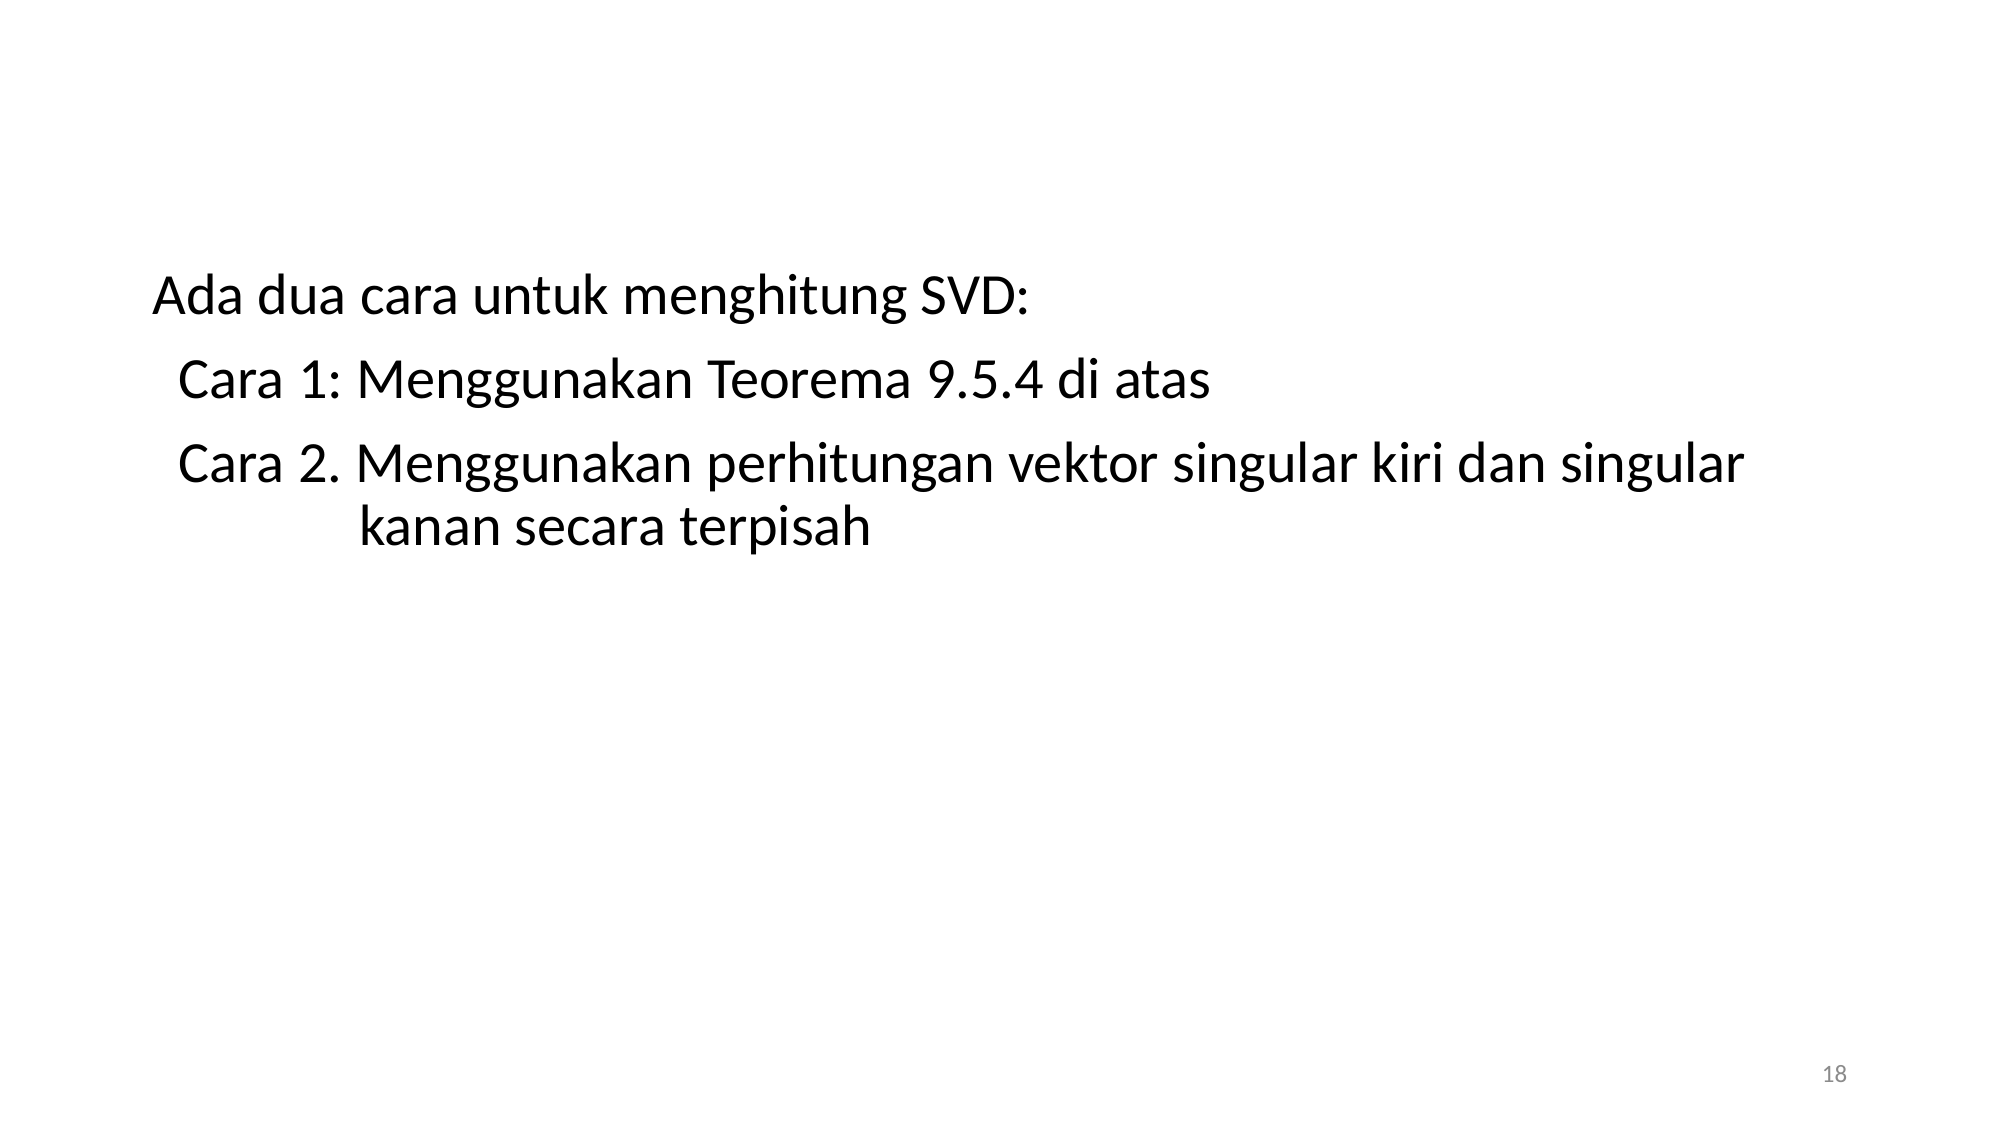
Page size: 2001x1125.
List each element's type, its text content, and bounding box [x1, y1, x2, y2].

list Ada dua cara untuk menghitung SVD: Cara 1: Menggunakan Teorema 9.5.4 di atas Cara 2. Menggunakan perhitungan vektor singular kiri dan singular kanan secara terpisah [137, 256, 1835, 1014]
slide_number 18 [1412, 1042, 1863, 1103]
